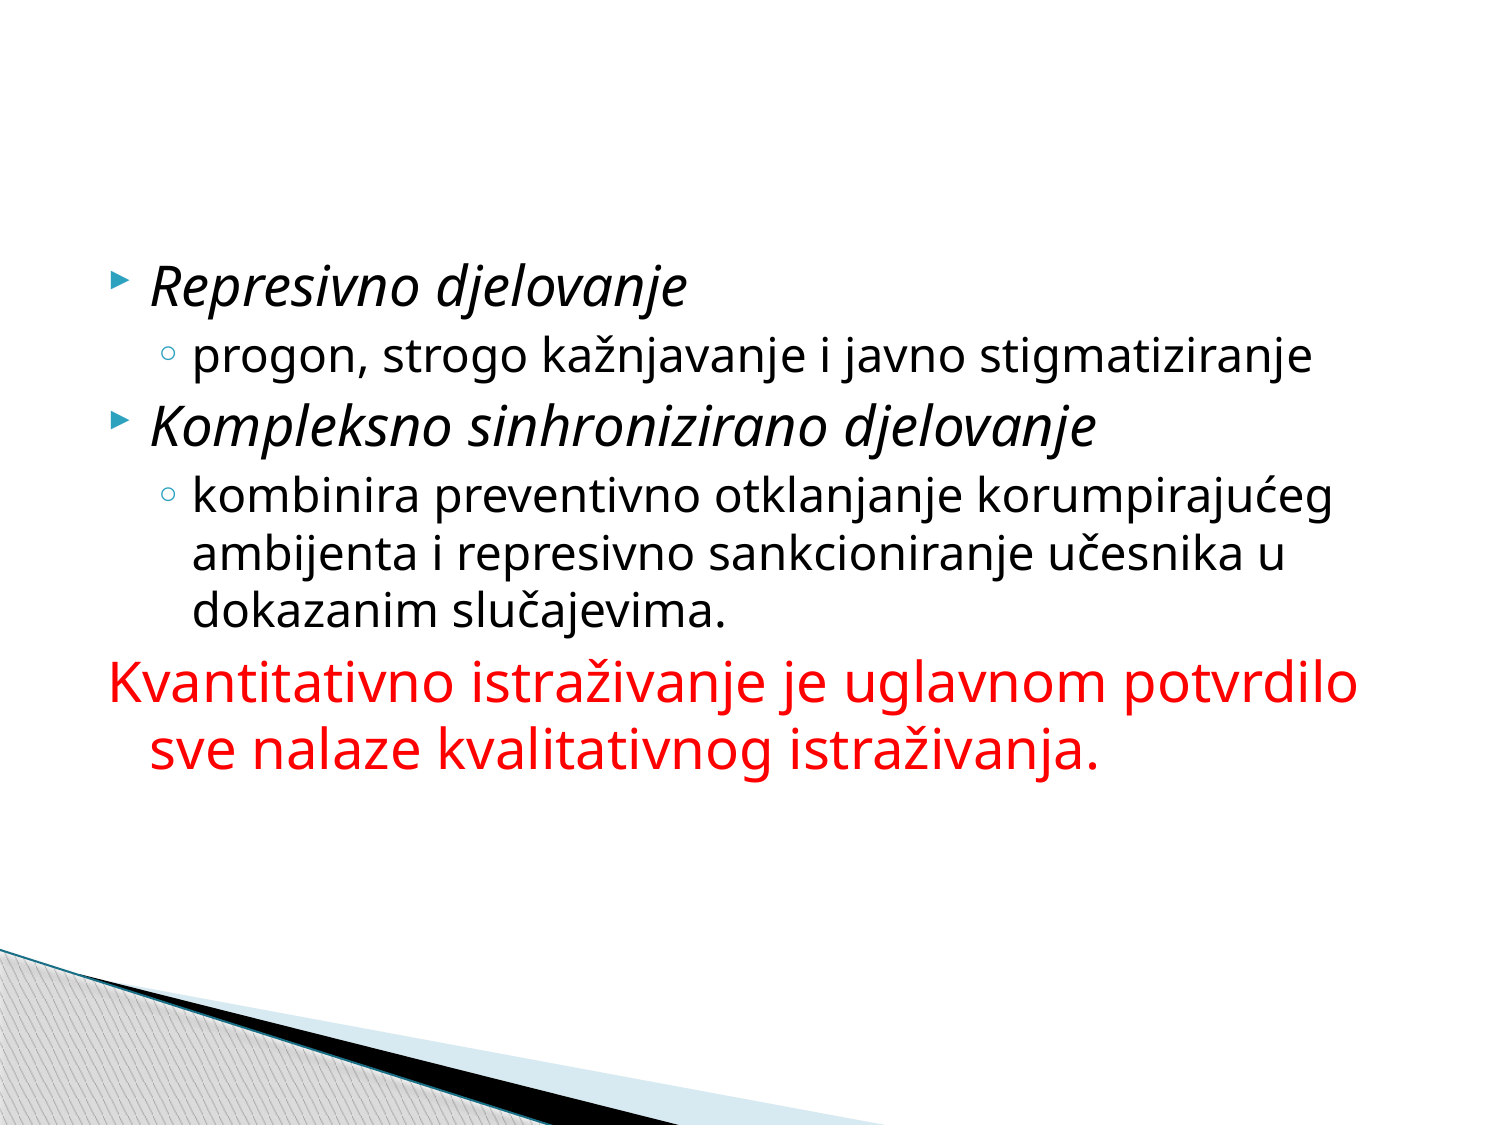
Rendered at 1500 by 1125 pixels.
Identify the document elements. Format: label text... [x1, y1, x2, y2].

list Represivno djelovanje progon, strogo kažnjavanje i javno stigmatiziranje Kompleksno sinhronizirano djelovanje kombinira preventivno otklanjanje korumpirajućeg ambijenta i represivno sankcioniranje učesnika u dokazanim slučajevima. Kvantitativno istraživanje je uglavnom potvrdilo sve nalaze kvalitativnog istraživanja. [75, 243, 1425, 986]
